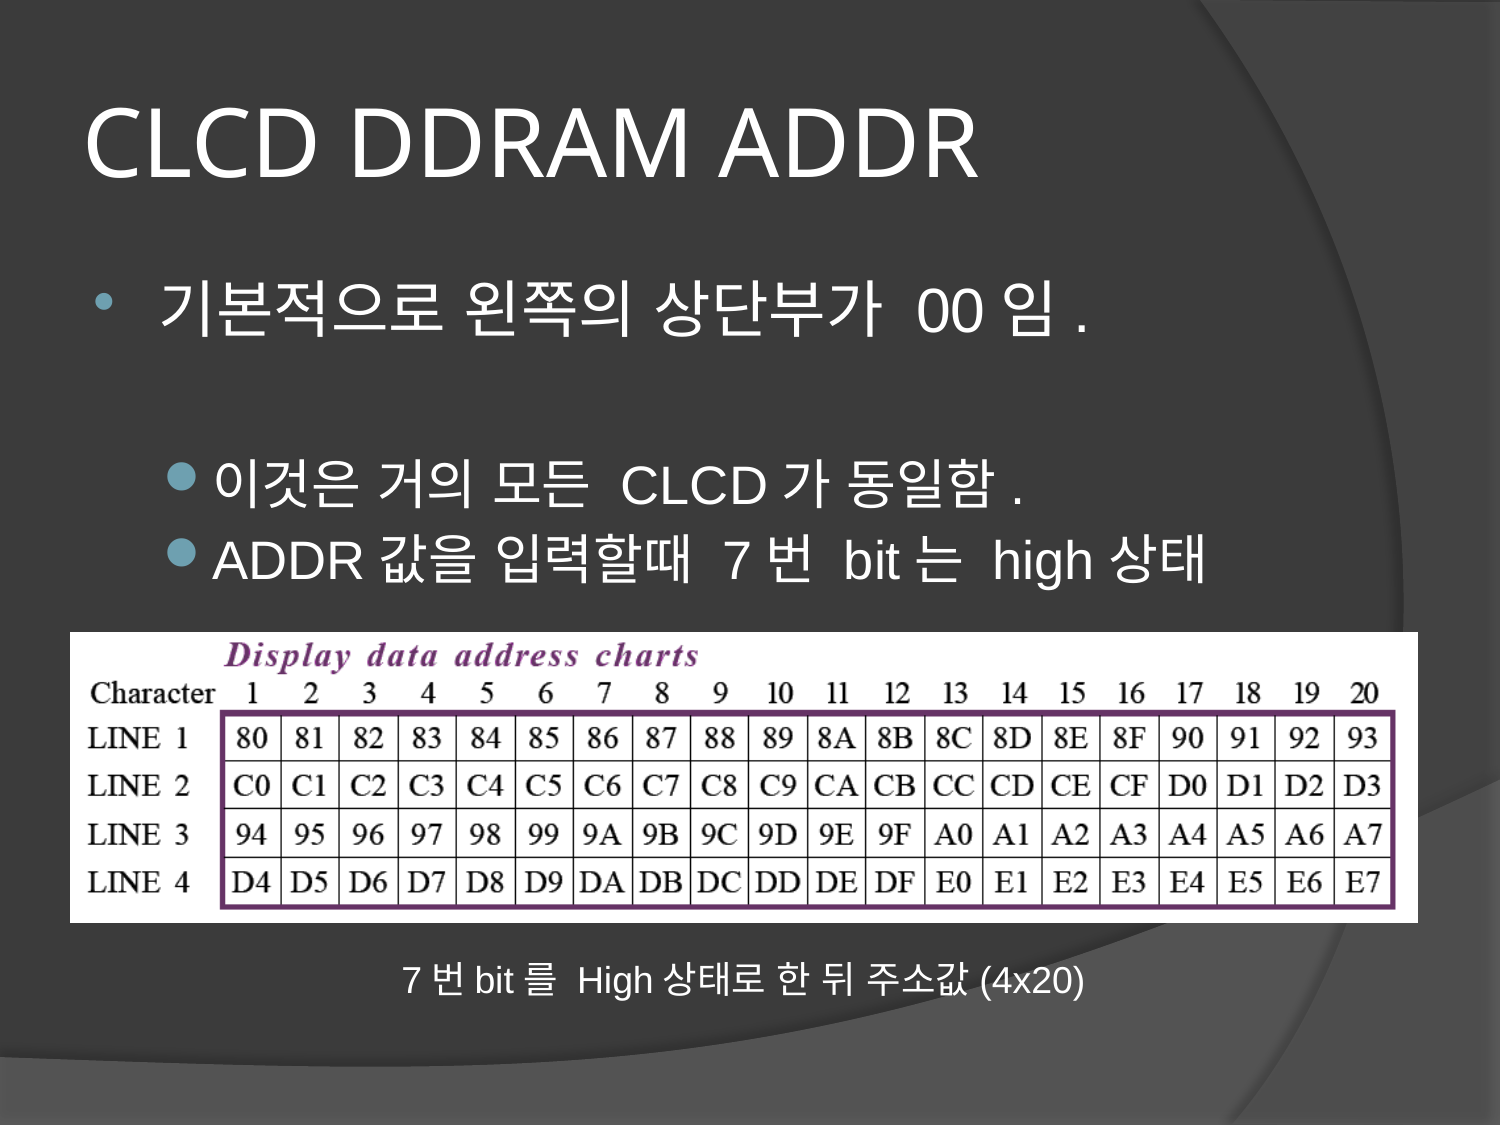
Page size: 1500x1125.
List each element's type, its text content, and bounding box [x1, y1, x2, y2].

text_box 7번bit를 High상태로 한 뒤 주소값(4x20) [386, 949, 1114, 1009]
title CLCD DDRAM ADDR [75, 45, 1300, 233]
list 기본적으로 왼쪽의 상단부가 00임. 이것은 거의 모든 CLCD가 동일함. ADDR값을 입력할때 7번 bit는 high상태 [75, 935, 1300, 1005]
picture [70, 632, 1419, 923]
list 기본적으로 왼쪽의 상단부가 00임. 이것은 거의 모든 CLCD가 동일함. ADDR값을 입력할때 7번 bit는 high상태 [75, 262, 1300, 624]
